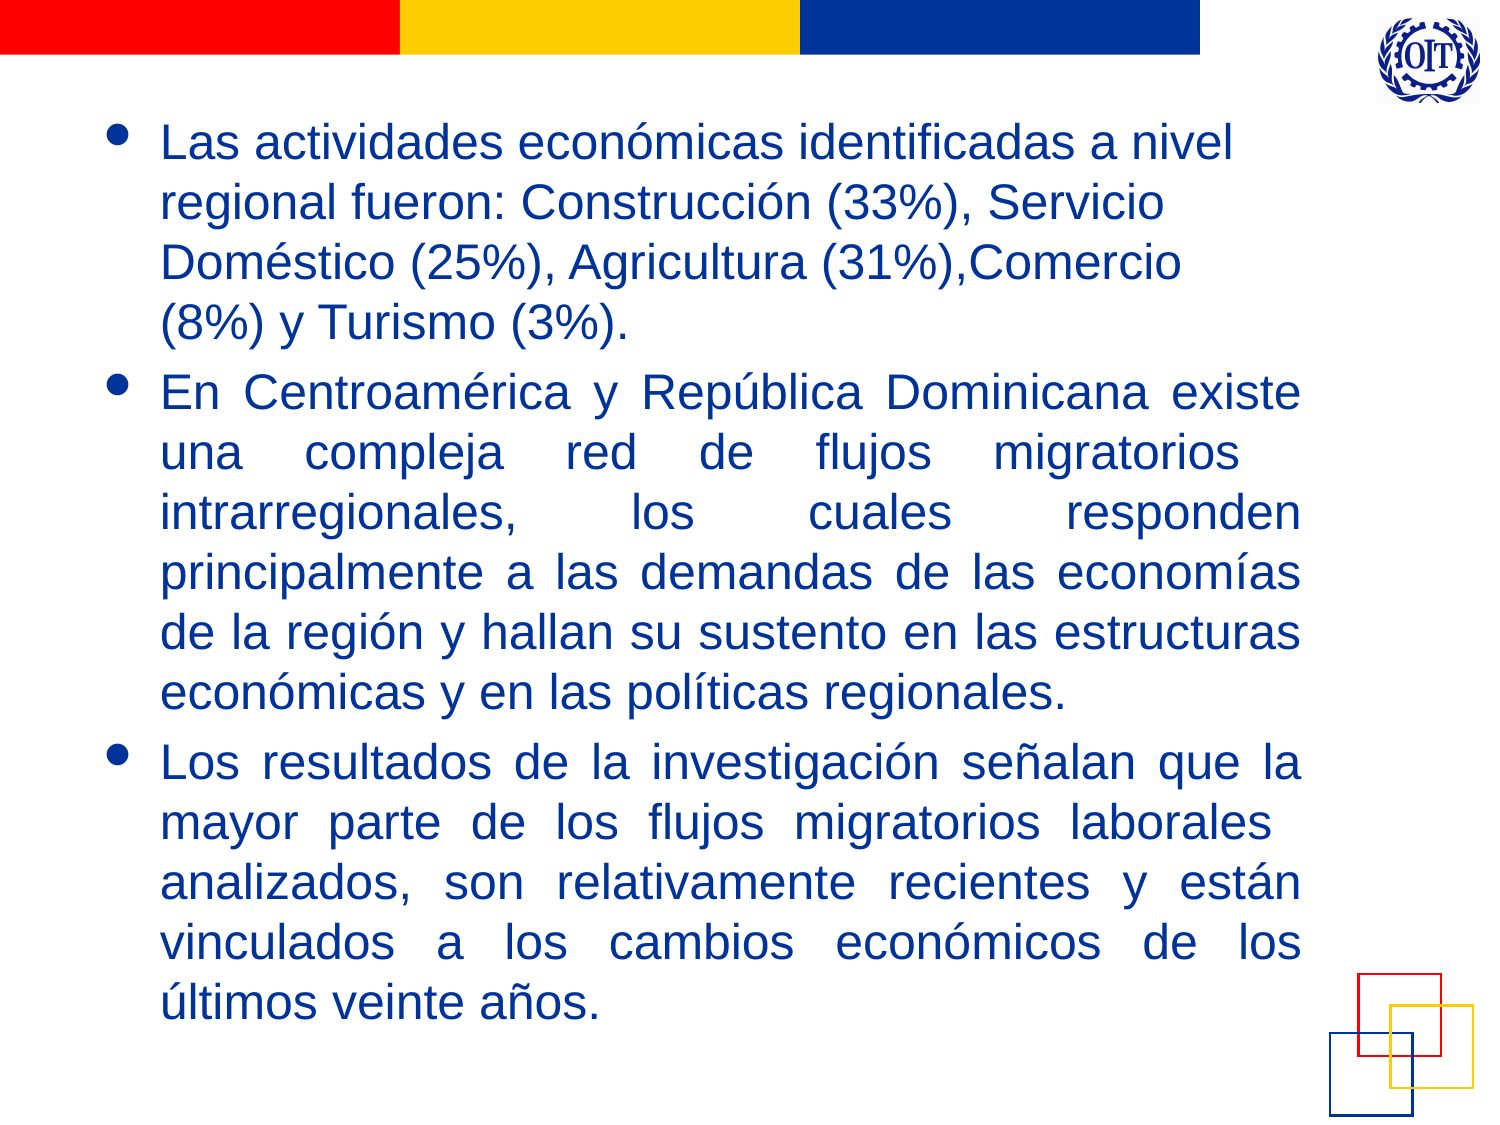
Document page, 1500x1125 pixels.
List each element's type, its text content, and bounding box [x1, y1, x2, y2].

picture [1377, 17, 1481, 104]
list Las actividades económicas identificadas a nivel regional fueron: Construcción (33%), Servicio Doméstico (25%), Agricultura (31%),Comercio (8%) y Turismo (3%). En Centroamérica y República Dominicana existe una compleja red de flujos migratorios intrarregionales, los cuales responden principalmente a las demandas de las economías de la región y hallan su sustento en las estructuras económicas y en las políticas regionales. Los resultados de la investigación señalan que la mayor parte de los flujos migratorios laborales analizados, son relativamente recientes y están vinculados a los cambios económicos de los últimos veinte años. [88, 101, 1318, 1024]
